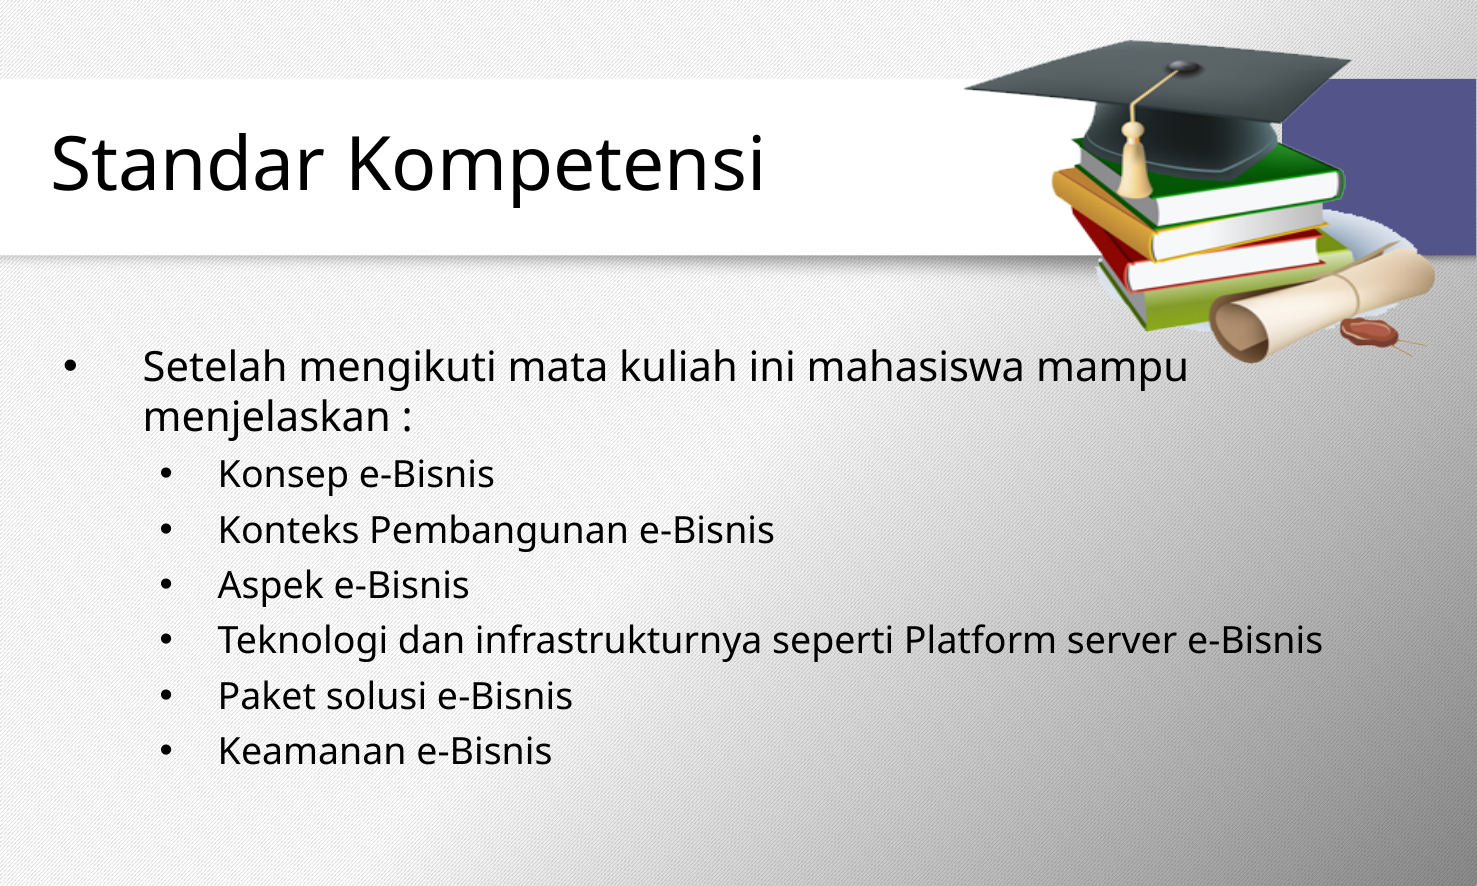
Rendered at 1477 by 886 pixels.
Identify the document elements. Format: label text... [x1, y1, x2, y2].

picture [0, 0, 1477, 403]
list Setelah mengikuti mata kuliah ini mahasiswa mampu menjelaskan : Konsep e-Bisnis Konteks Pembangunan e-Bisnis Aspek e-Bisnis Teknologi dan infrastrukturnya seperti Platform server e-Bisnis Paket solusi e-Bisnis Keamanan e-Bisnis [40, 332, 1390, 842]
title Standar Kompetensi [35, 91, 958, 241]
